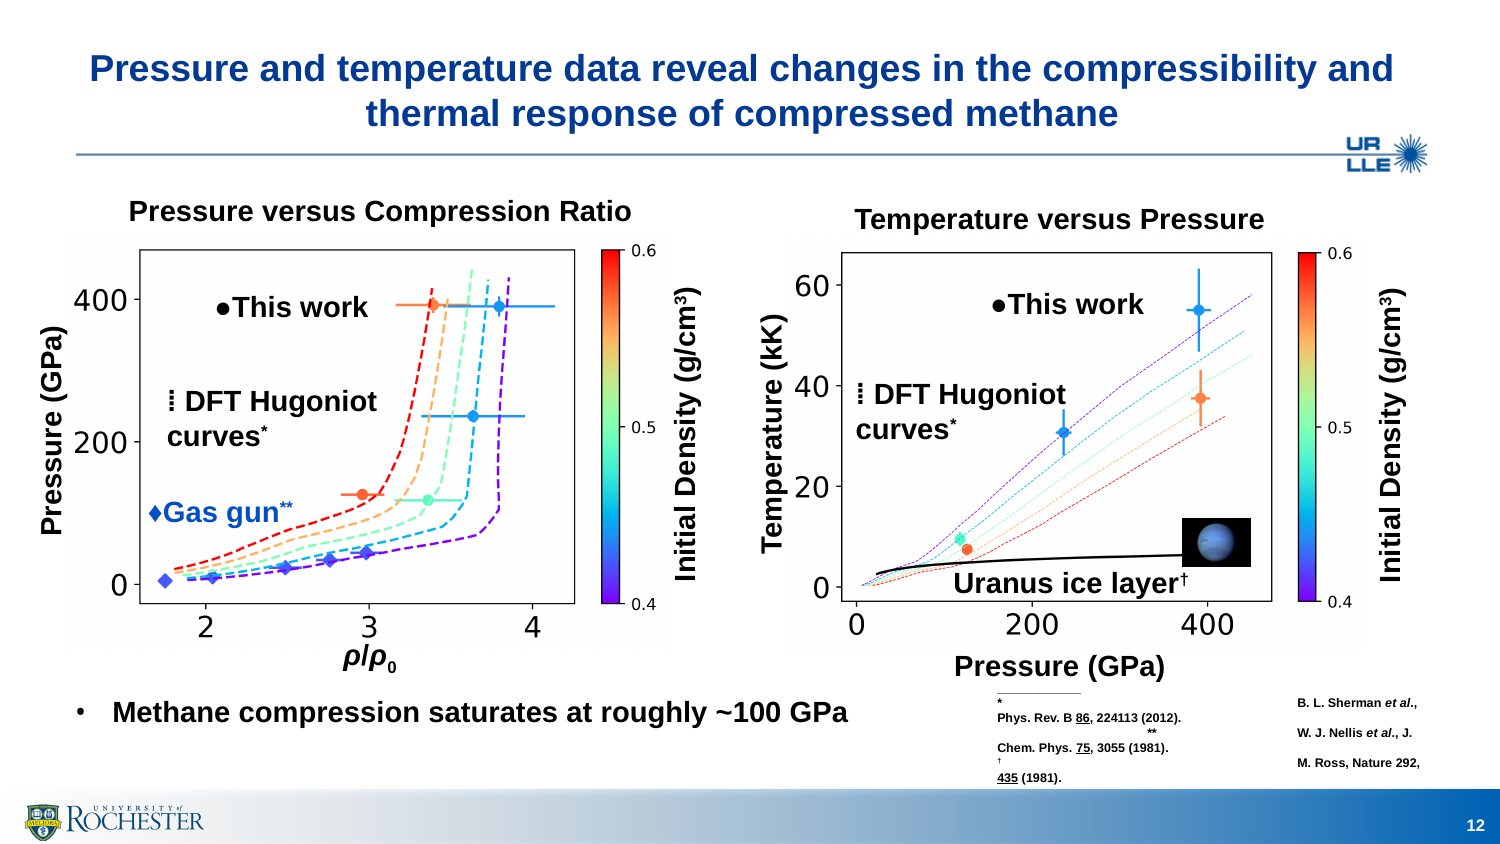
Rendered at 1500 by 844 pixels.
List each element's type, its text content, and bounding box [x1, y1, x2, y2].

text_box Initial Density (g/cm3) [1363, 207, 1414, 664]
title Pressure and temperature data reveal changes in the compressibility and thermal response of compressed methane [75, 68, 1425, 110]
text_box Initial Density (g/cm3) [658, 206, 709, 663]
picture [781, 234, 1364, 653]
text_box Pressure (GPa) [24, 153, 75, 709]
text_box ρ/ρ0 [92, 663, 648, 684]
picture [60, 232, 668, 655]
list Methane compression saturates at roughly ~100 GPa [75, 693, 1425, 757]
text_box Pressure (GPa) [781, 659, 1338, 690]
footer ____________ * B. L. Sherman et al., Phys. Rev. B 86, 224113 (2012). ** W. J. Nellis et al., J. Chem. Phys. 75, 3055 (1981). † M. Ross, Nature 292, 435 (1981). [997, 739, 1426, 785]
text_box Pressure versus Compression Ratio [102, 184, 659, 230]
text_box Temperature versus Pressure [781, 192, 1338, 234]
text_box Temperature (kK) [745, 250, 776, 618]
